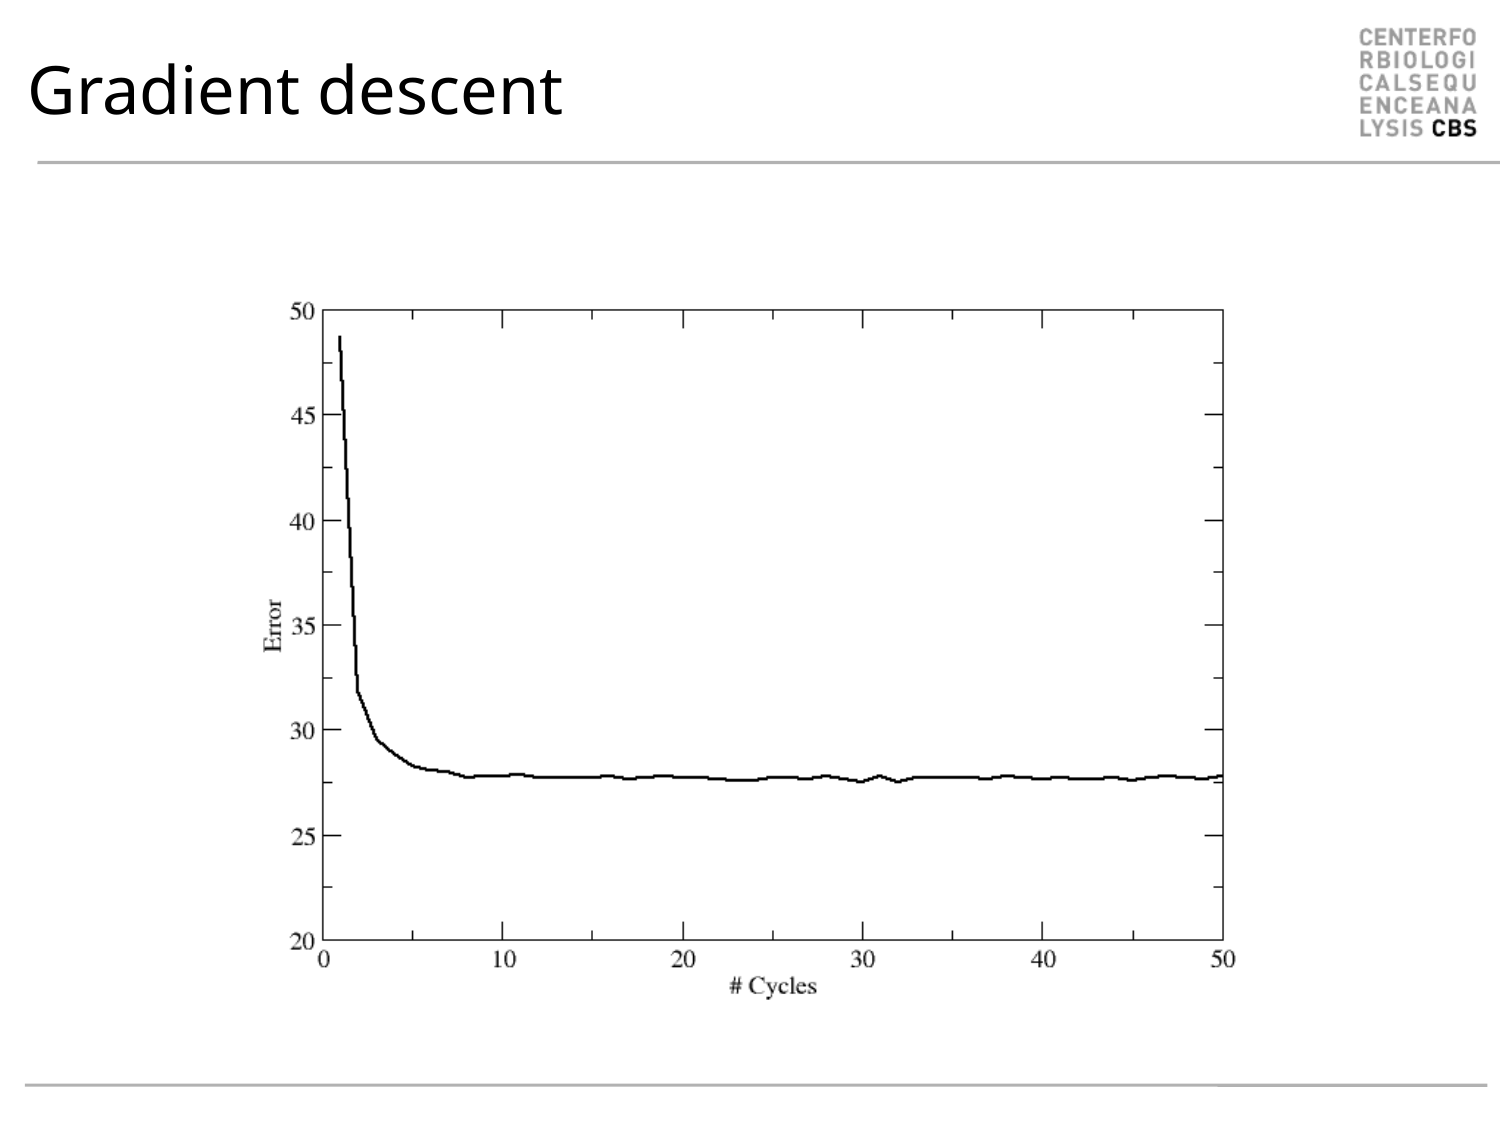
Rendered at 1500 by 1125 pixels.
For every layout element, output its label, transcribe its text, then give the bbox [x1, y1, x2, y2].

picture [187, 174, 1352, 1075]
picture [1350, 12, 1488, 150]
title Gradient descent [12, 49, 1188, 126]
